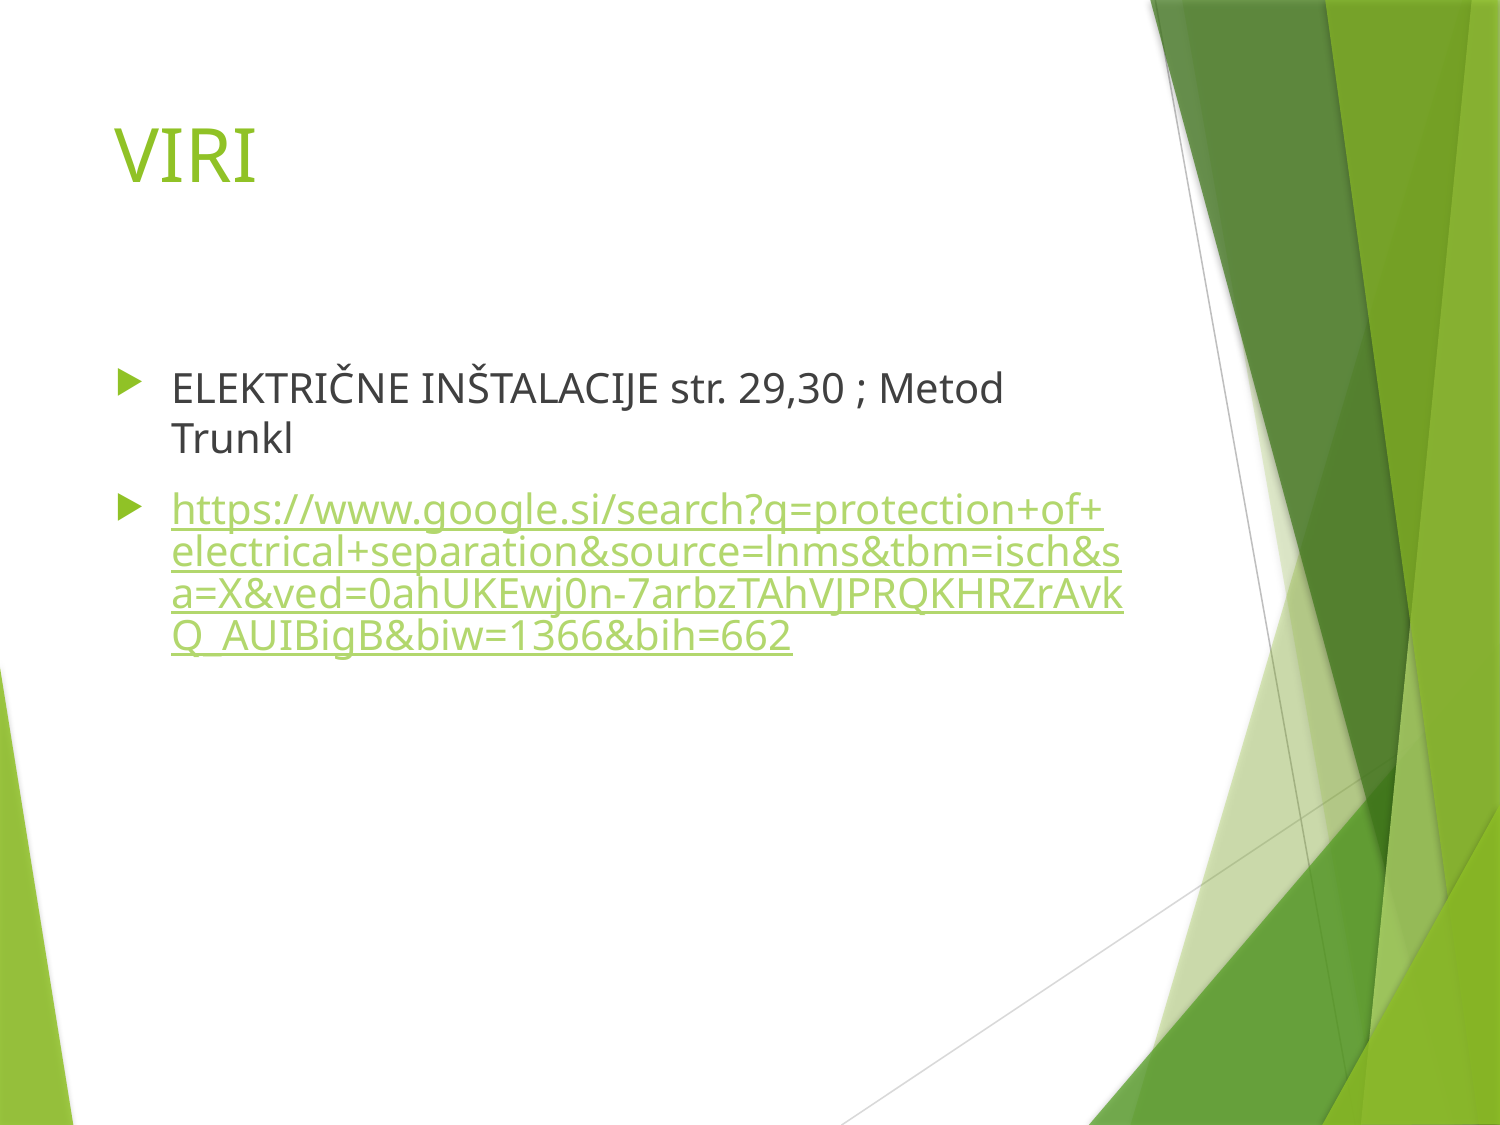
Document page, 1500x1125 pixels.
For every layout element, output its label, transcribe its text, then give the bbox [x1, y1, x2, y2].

title VIRI [99, 99, 1142, 317]
list ELEKTRIČNE INŠTALACIJE str. 29,30 ; Metod Trunkl https://www.google.si/search?q=protection+of+electrical+separation&source=lnms&tbm=isch&sa=X&ved=0ahUKEwj0n-7arbzTAhVJPRQKHRZrAvkQ_AUIBigB&biw=1366&bih=662 [99, 354, 1142, 992]
